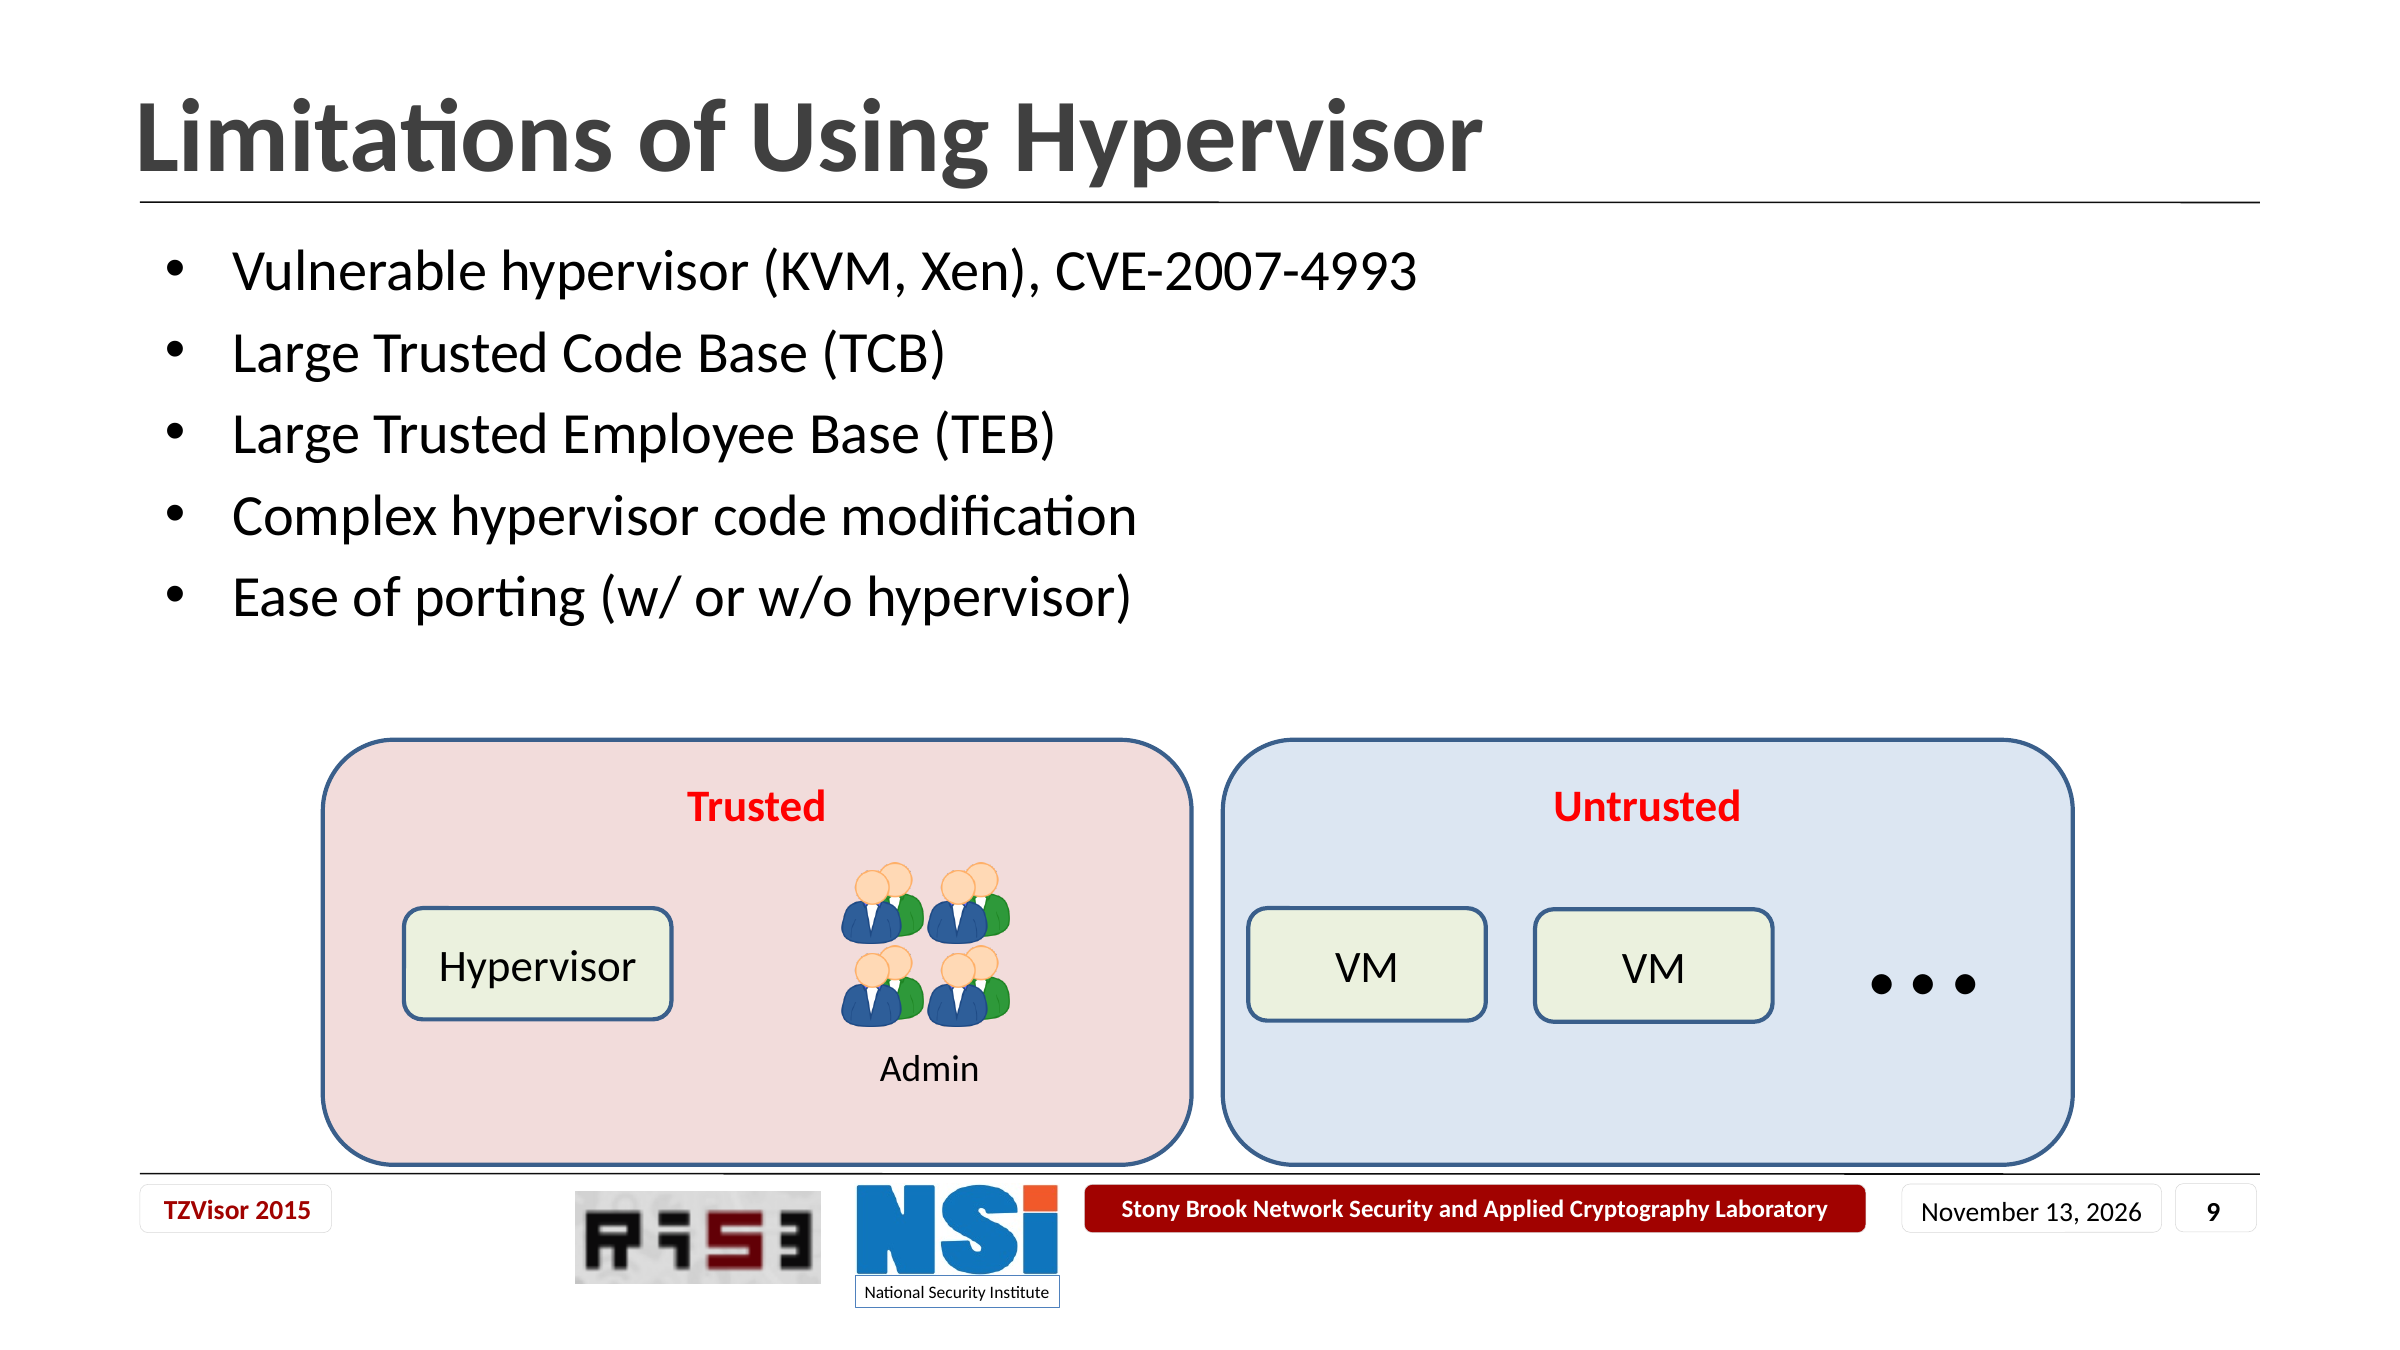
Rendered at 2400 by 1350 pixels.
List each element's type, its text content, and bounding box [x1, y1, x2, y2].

picture [854, 1183, 1060, 1275]
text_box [840, 862, 1010, 1098]
text_box Vulnerable hypervisor (KVM, Xen), CVE-2007-4993 Large Trusted Code Base (TCB) Large Trusted Employee Base (TEB) Complex hypervisor code modification Ease of porting (w/ or w/o hypervisor) [149, 224, 2263, 1138]
text_box VM [1246, 905, 1488, 1023]
title Limitations of Using Hypervisor [120, 36, 2260, 223]
text_box VM [1532, 907, 1775, 1024]
text_box [320, 737, 1194, 1167]
text_box Trusted [672, 768, 842, 838]
picture [575, 1191, 821, 1284]
text_box Untrusted [1538, 768, 1757, 838]
text_box [1220, 737, 2075, 1167]
text_box … [1851, 819, 1997, 1034]
text_box Hypervisor [401, 905, 674, 1022]
